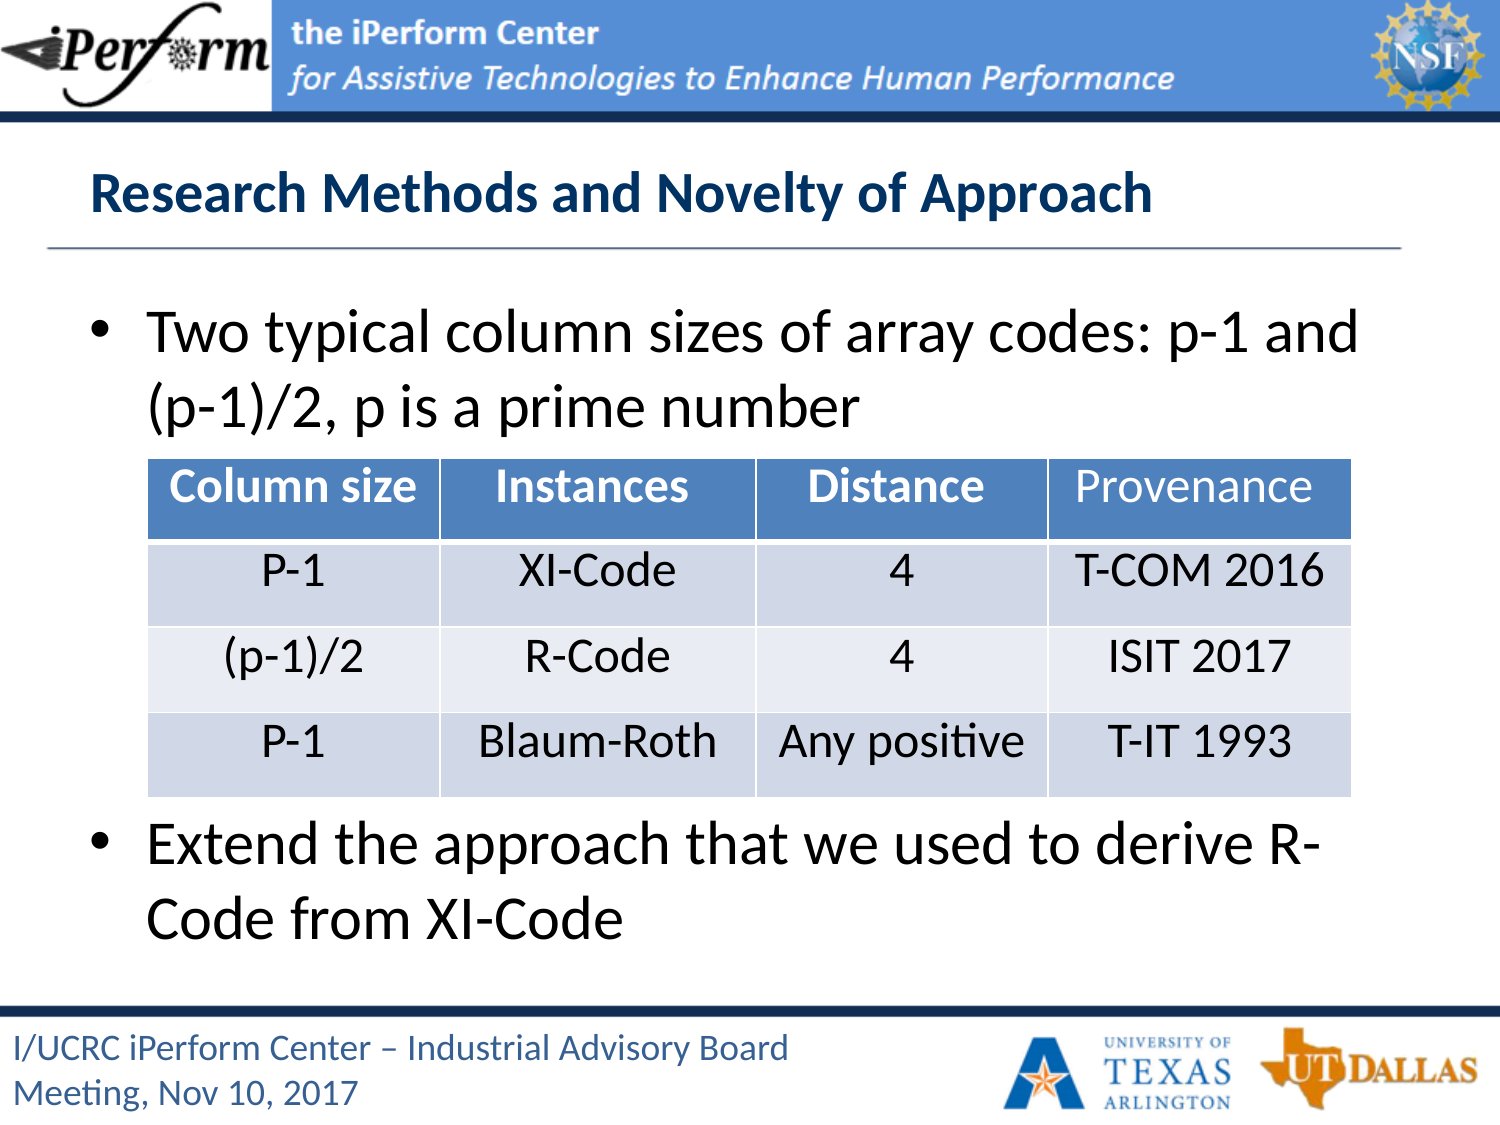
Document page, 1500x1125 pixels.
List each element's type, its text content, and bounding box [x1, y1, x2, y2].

title Research Methods and Novelty of Approach [75, 102, 1425, 232]
picture [0, 0, 1500, 1125]
